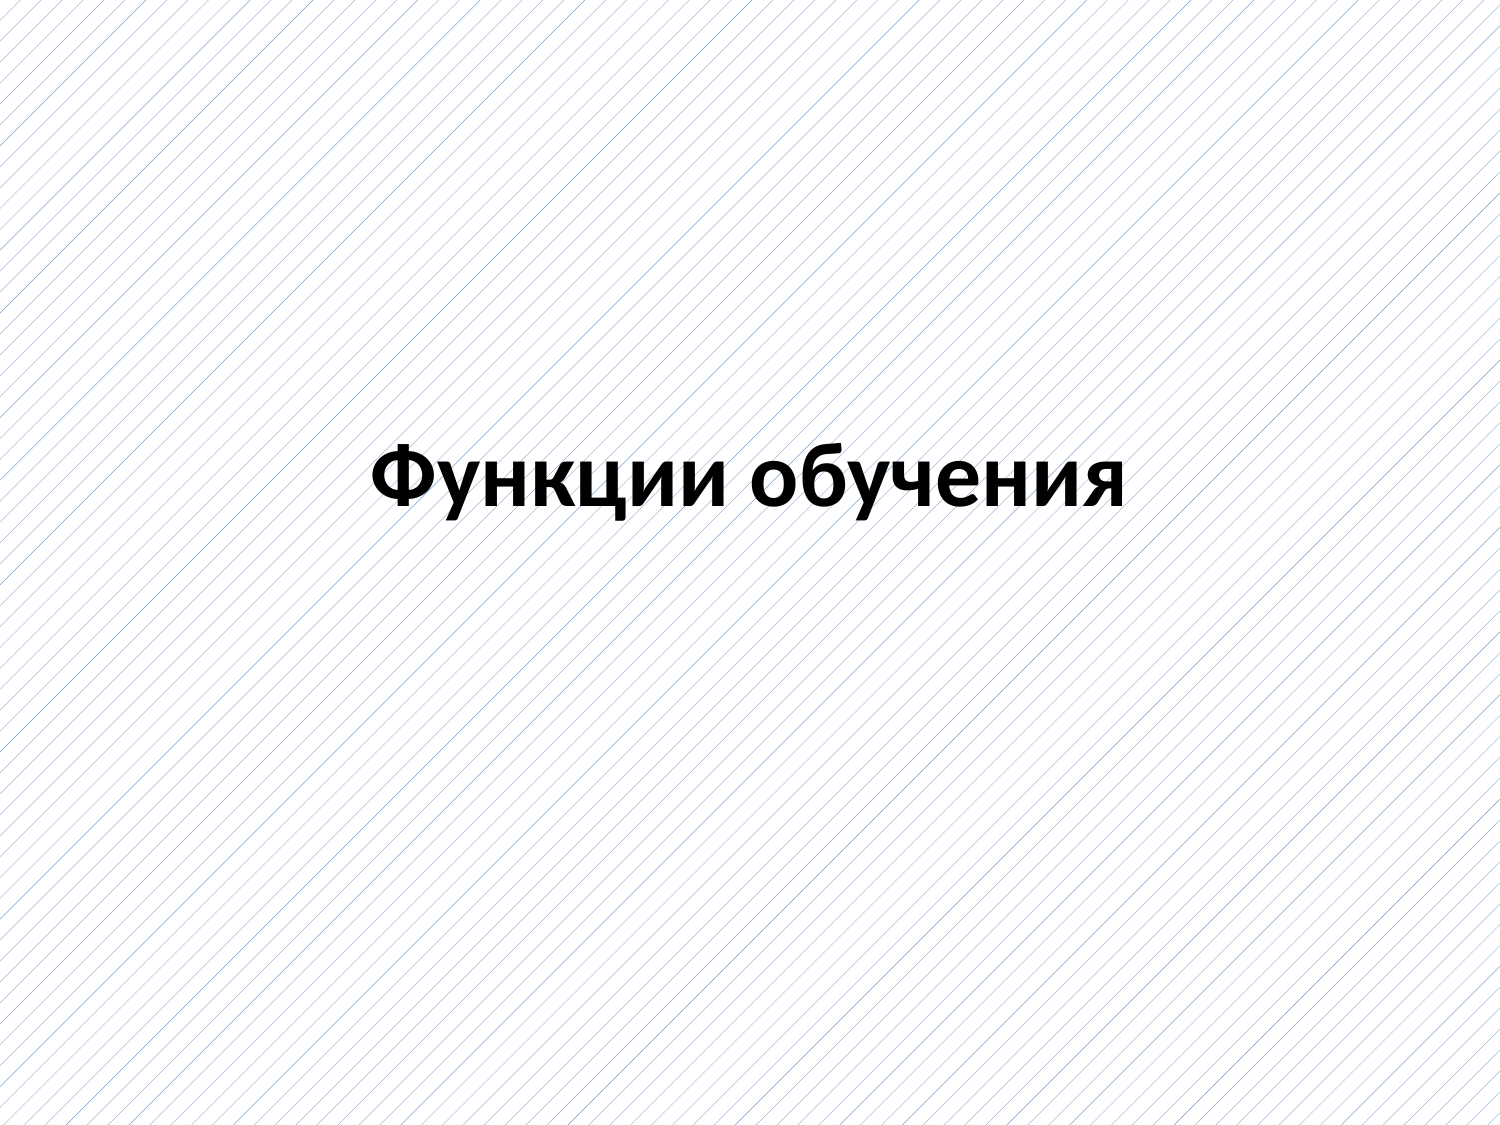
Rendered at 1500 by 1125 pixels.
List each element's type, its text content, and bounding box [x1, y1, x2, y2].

title Функции обучения [112, 349, 1388, 591]
